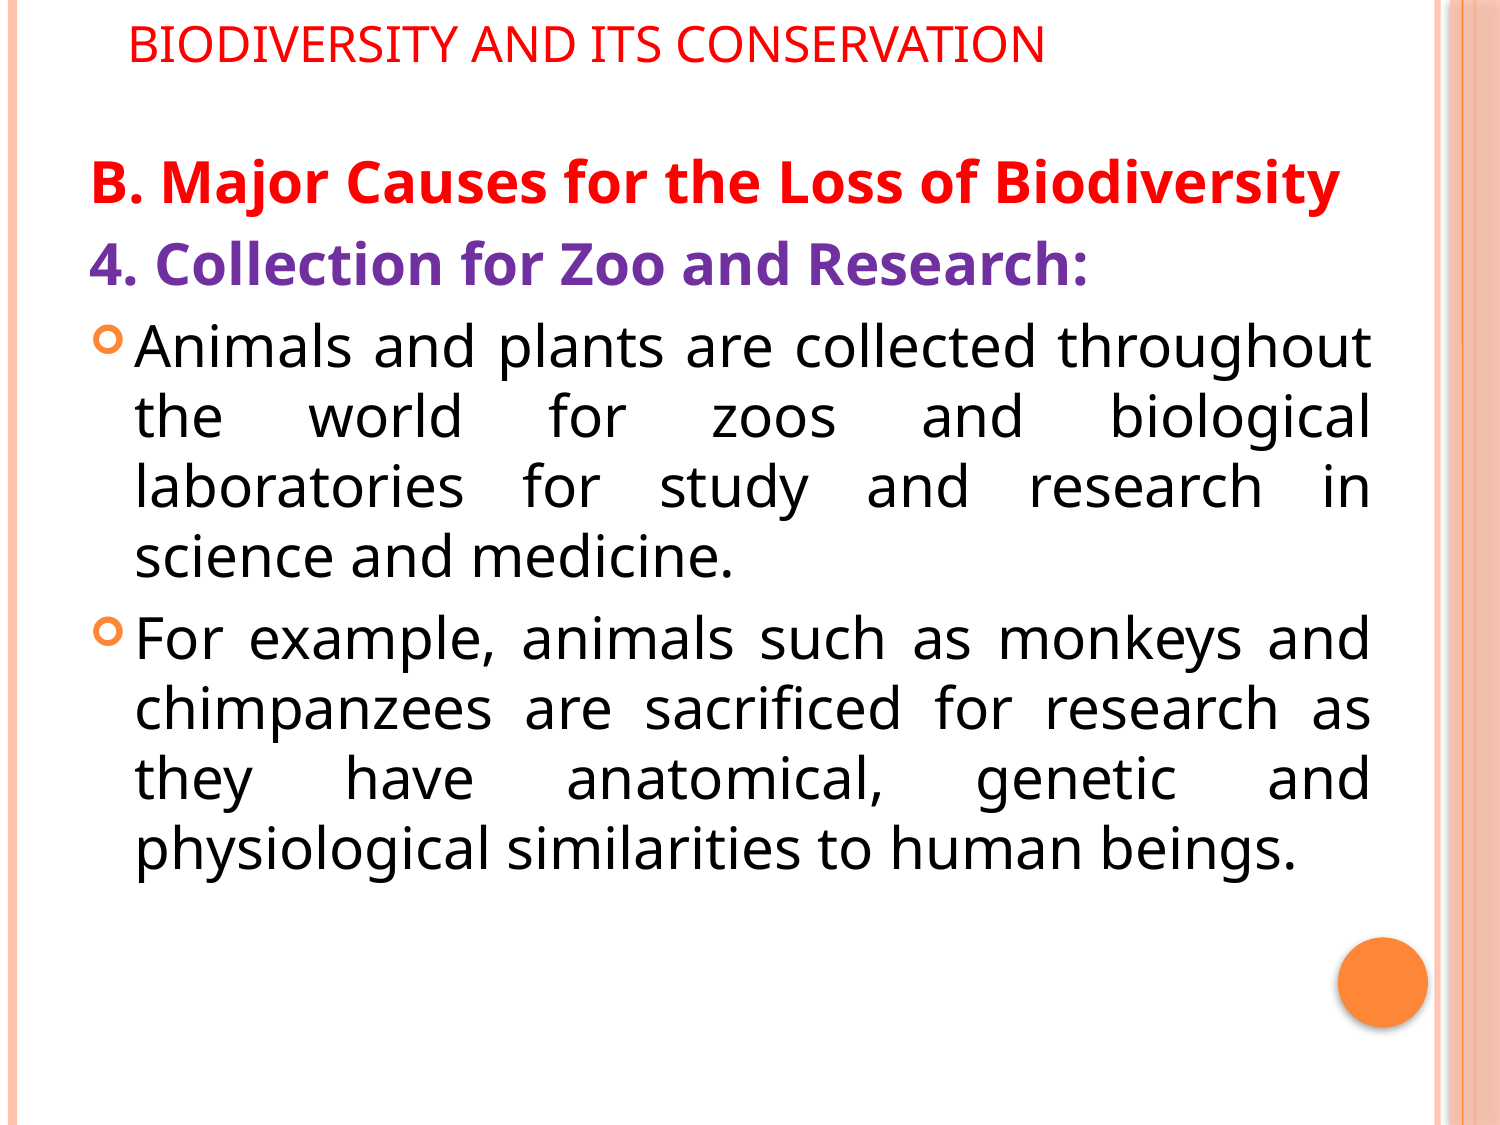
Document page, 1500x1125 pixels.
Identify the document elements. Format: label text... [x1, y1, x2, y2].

title Biodiversity and its Conservation [112, 24, 1250, 125]
list B. Major Causes for the Loss of Biodiversity 4. Collection for Zoo and Research: Animals and plants are collected throughout the world for zoos and biological laboratories for study and research in science and medicine. For example, animals such as monkeys and chimpanzees are sacrificed for research as they have anatomical, genetic and physiological similarities to human beings. [75, 137, 1388, 1062]
